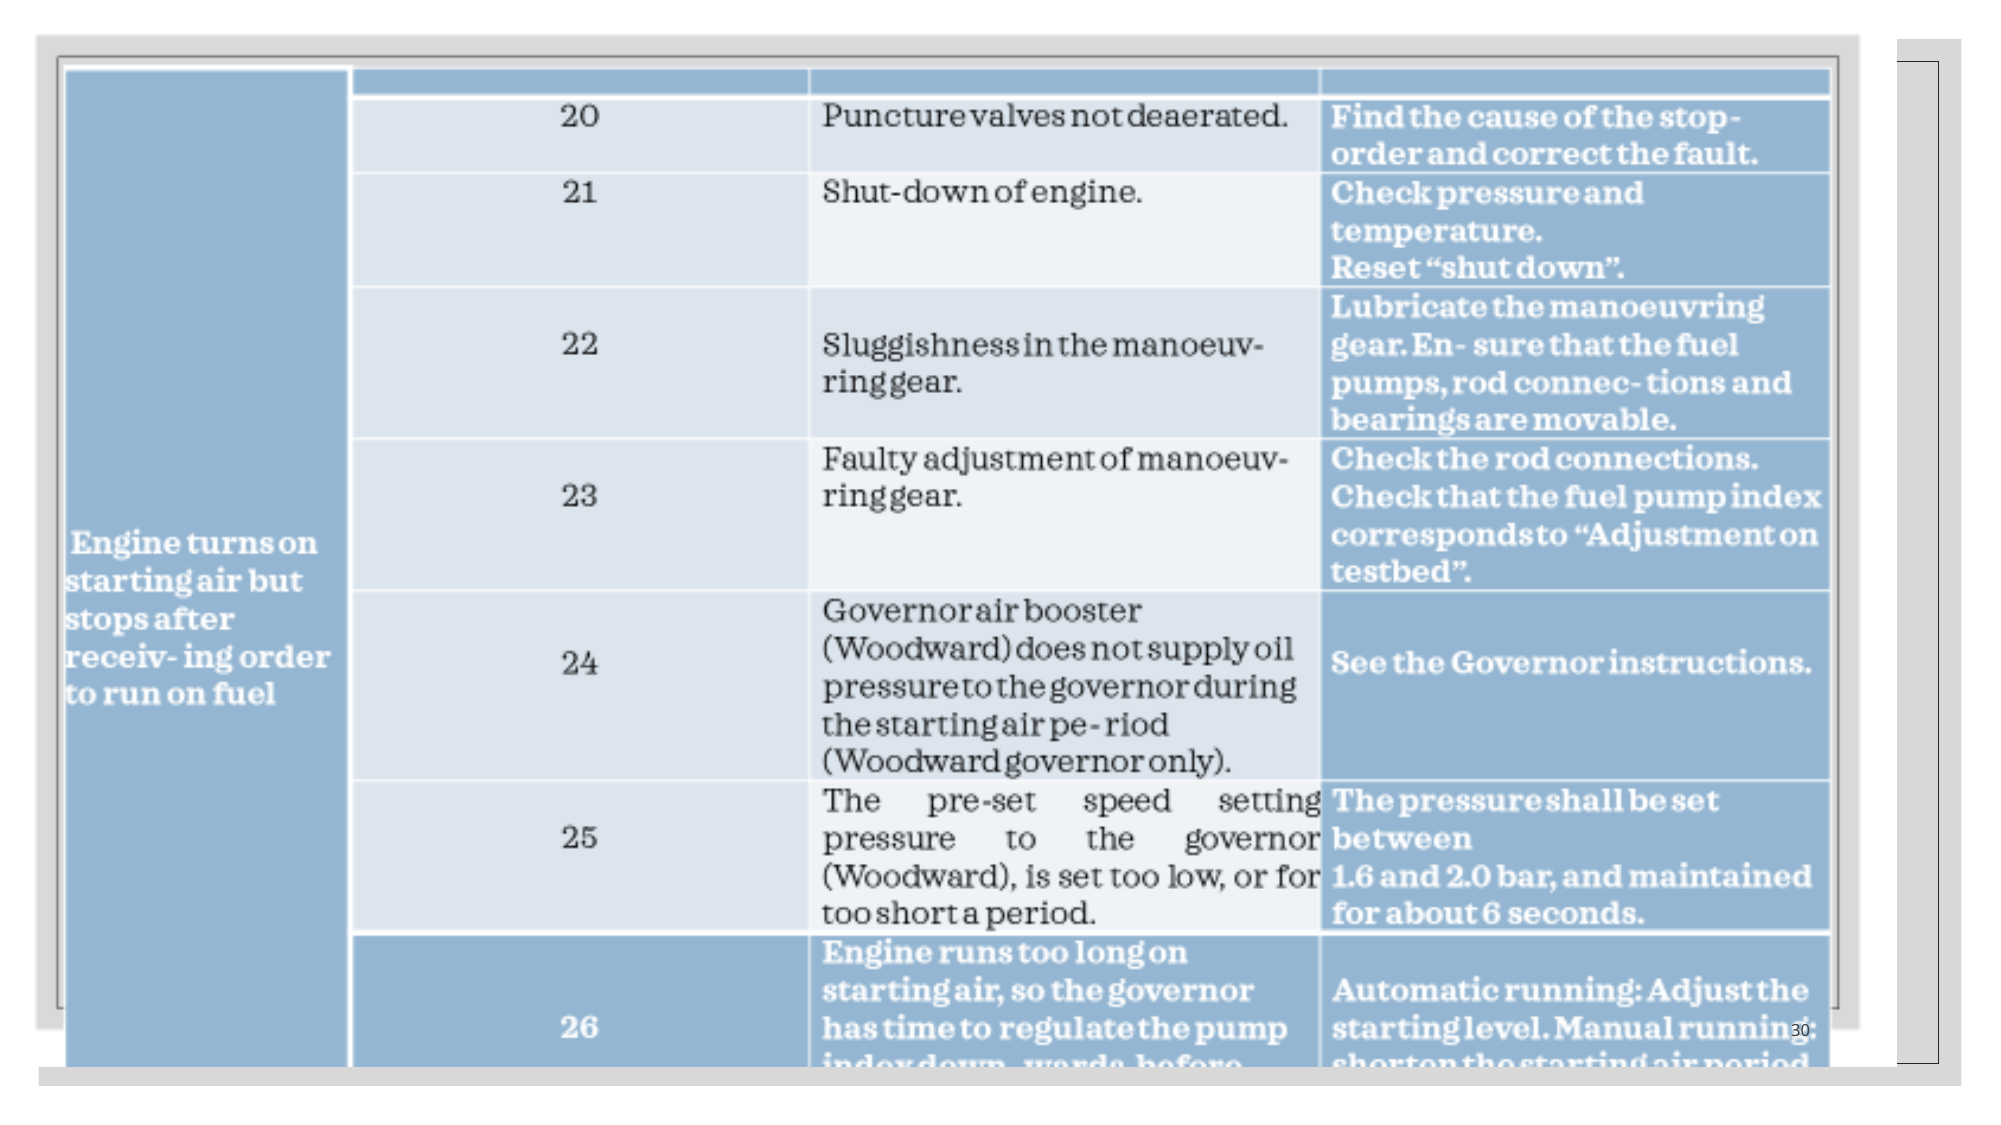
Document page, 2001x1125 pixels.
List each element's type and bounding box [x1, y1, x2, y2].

picture [0, 0, 1897, 1067]
